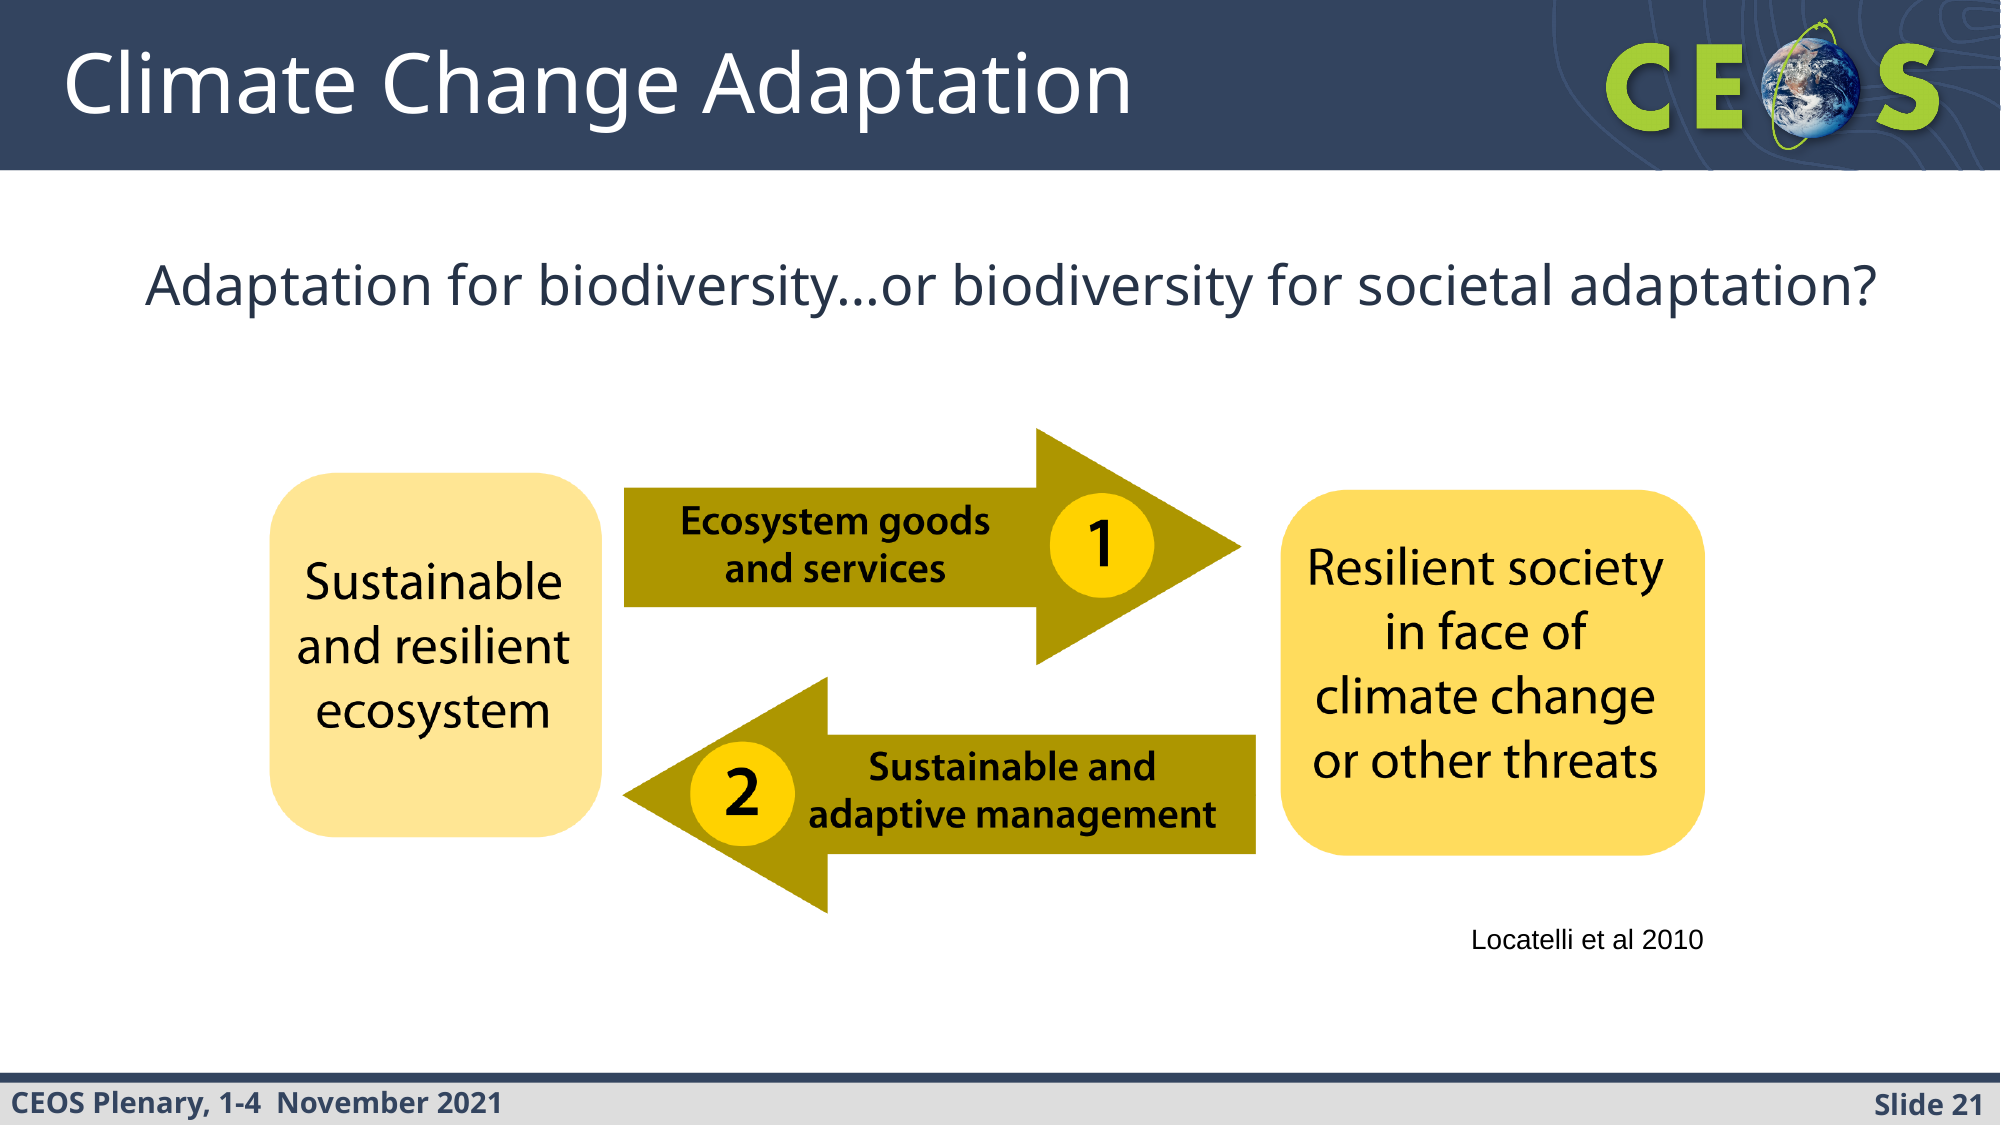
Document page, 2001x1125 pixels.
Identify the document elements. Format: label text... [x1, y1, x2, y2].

text_box Adaptation for biodiversity…or biodiversity for societal adaptation? [46, 242, 1954, 324]
picture [253, 404, 1720, 919]
picture [1606, 18, 1939, 150]
text_box Locatelli et al 2010 [1456, 919, 1719, 963]
title Climate Change Adaptation [47, 34, 1588, 162]
